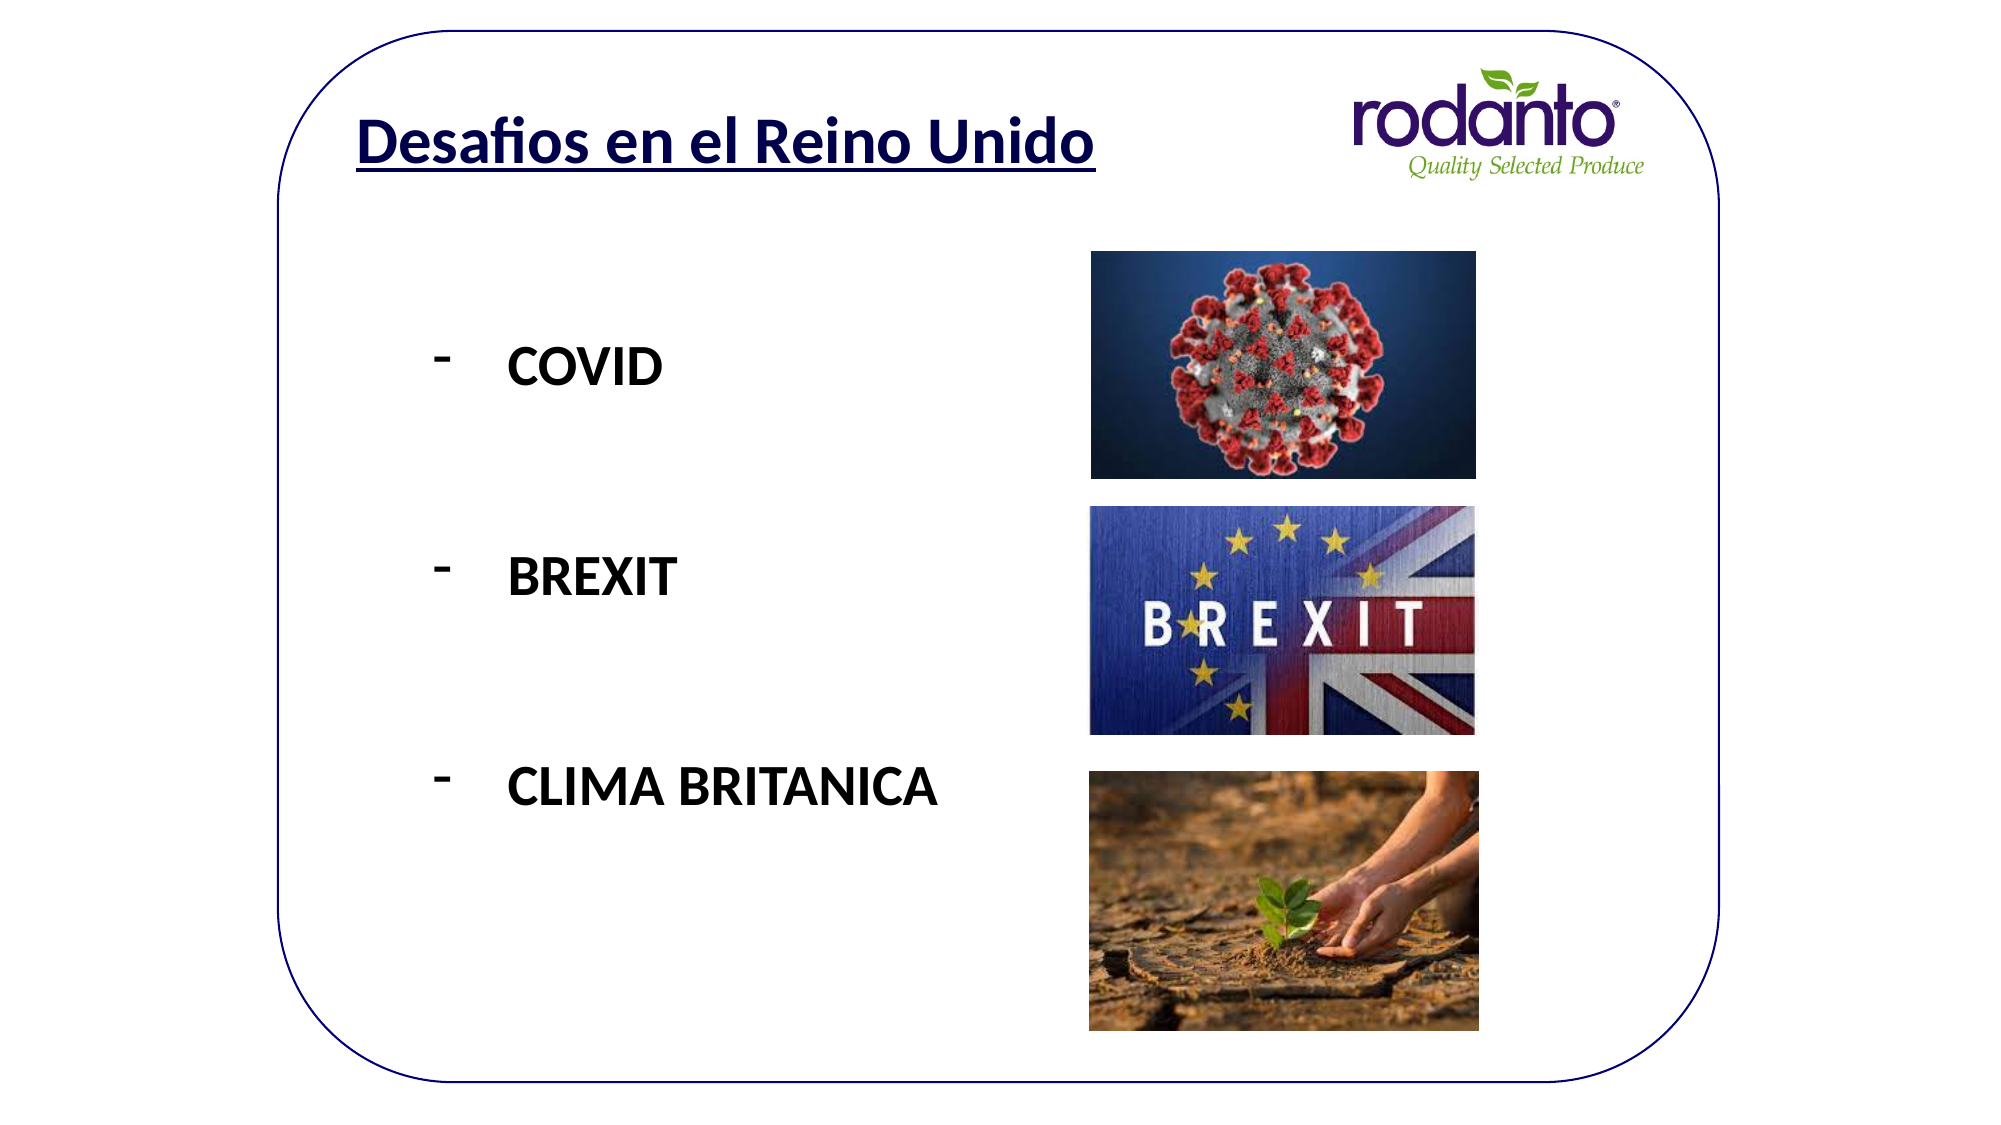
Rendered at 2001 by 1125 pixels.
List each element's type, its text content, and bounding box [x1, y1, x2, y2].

text_box COVID BREXIT CLIMA BRITANICA [417, 320, 1205, 940]
text_box COVID WEATHER PACKAGING` [276, 863, 1721, 1084]
picture [1354, 68, 1644, 185]
subtitle [249, 590, 417, 863]
text_box COVID WEATHER PACKAGING` [276, 29, 1720, 590]
picture [1091, 251, 1476, 479]
subtitle [1205, 590, 1750, 863]
text_box Desafios en el Reino Unido [341, 89, 1316, 185]
picture [1089, 771, 1479, 1031]
picture [1086, 506, 1479, 735]
